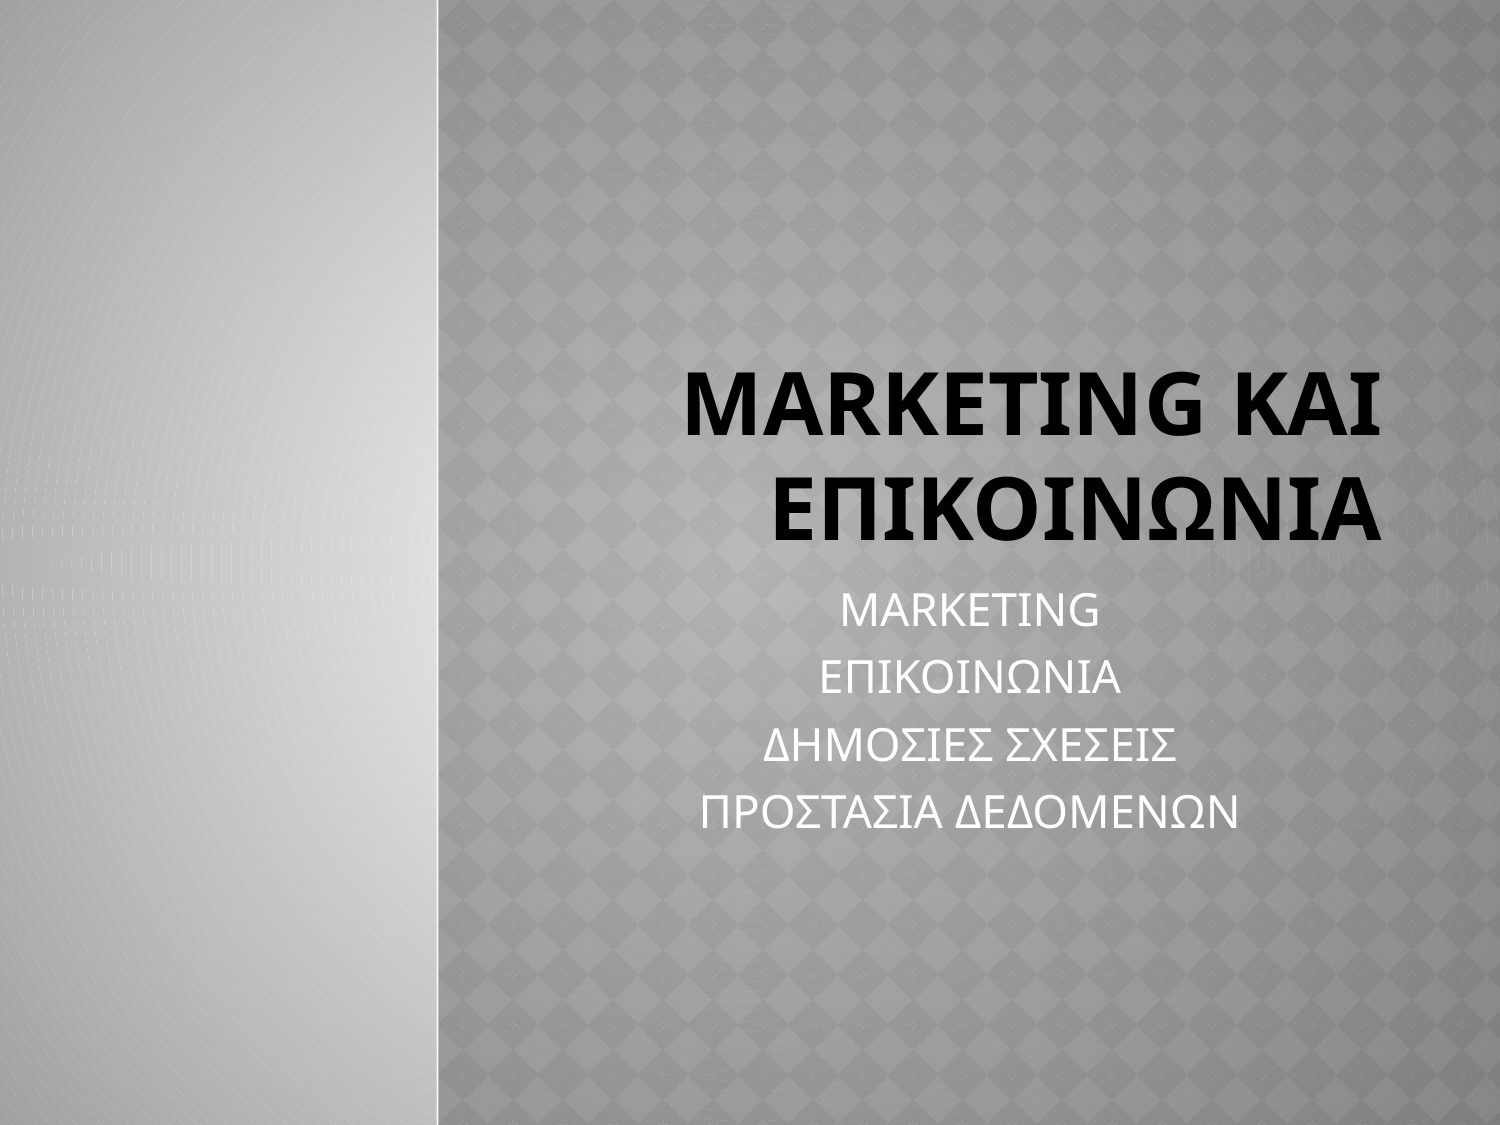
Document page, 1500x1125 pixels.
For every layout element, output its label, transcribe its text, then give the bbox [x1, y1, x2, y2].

subtitle MARKETING ΕΠΙΚΟΙΝΩΝΙΑ ΔΗΜΟΣΙΕΣ ΣΧΕΣΕΙΣ ΠΡΟΣΤΑΣΙΑ ΔΕΔΟΜΕΝΩΝ [550, 580, 1390, 965]
title MARKETING ΚΑΙ ΕΠΙΚΟΙΝΩΝΙΑ [552, 87, 1390, 558]
